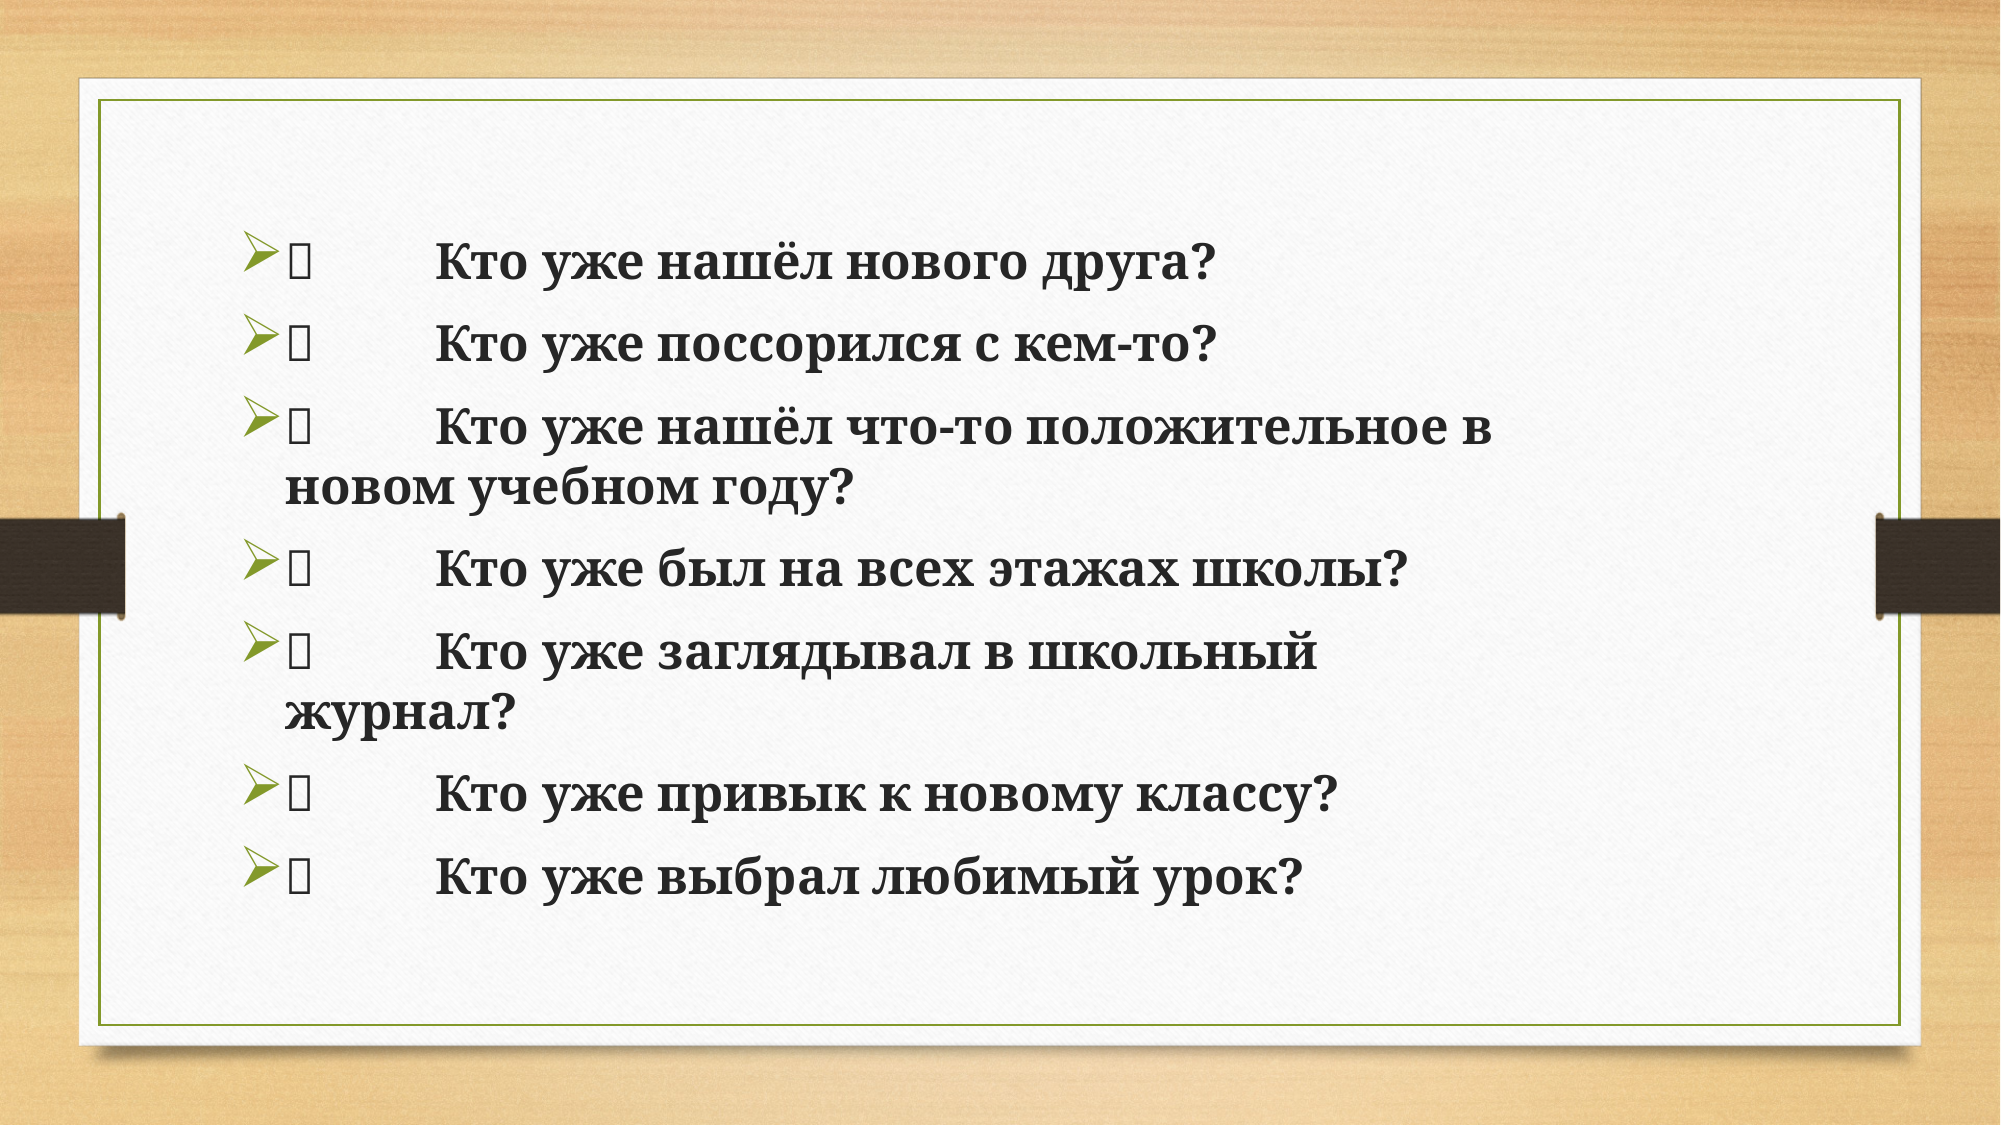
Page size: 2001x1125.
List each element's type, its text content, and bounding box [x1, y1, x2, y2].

picture [0, 0, 2001, 1125]
list  Кто уже нашёл нового друга?  Кто уже поссорился с кем-то?  Кто уже нашёл что-то положительное в новом учебном году?  Кто уже был на всех этажах школы?  Кто уже заглядывал в школьный журнал?  Кто уже привык к новому классу?  Кто уже выбрал любимый урок? [223, 221, 1575, 964]
